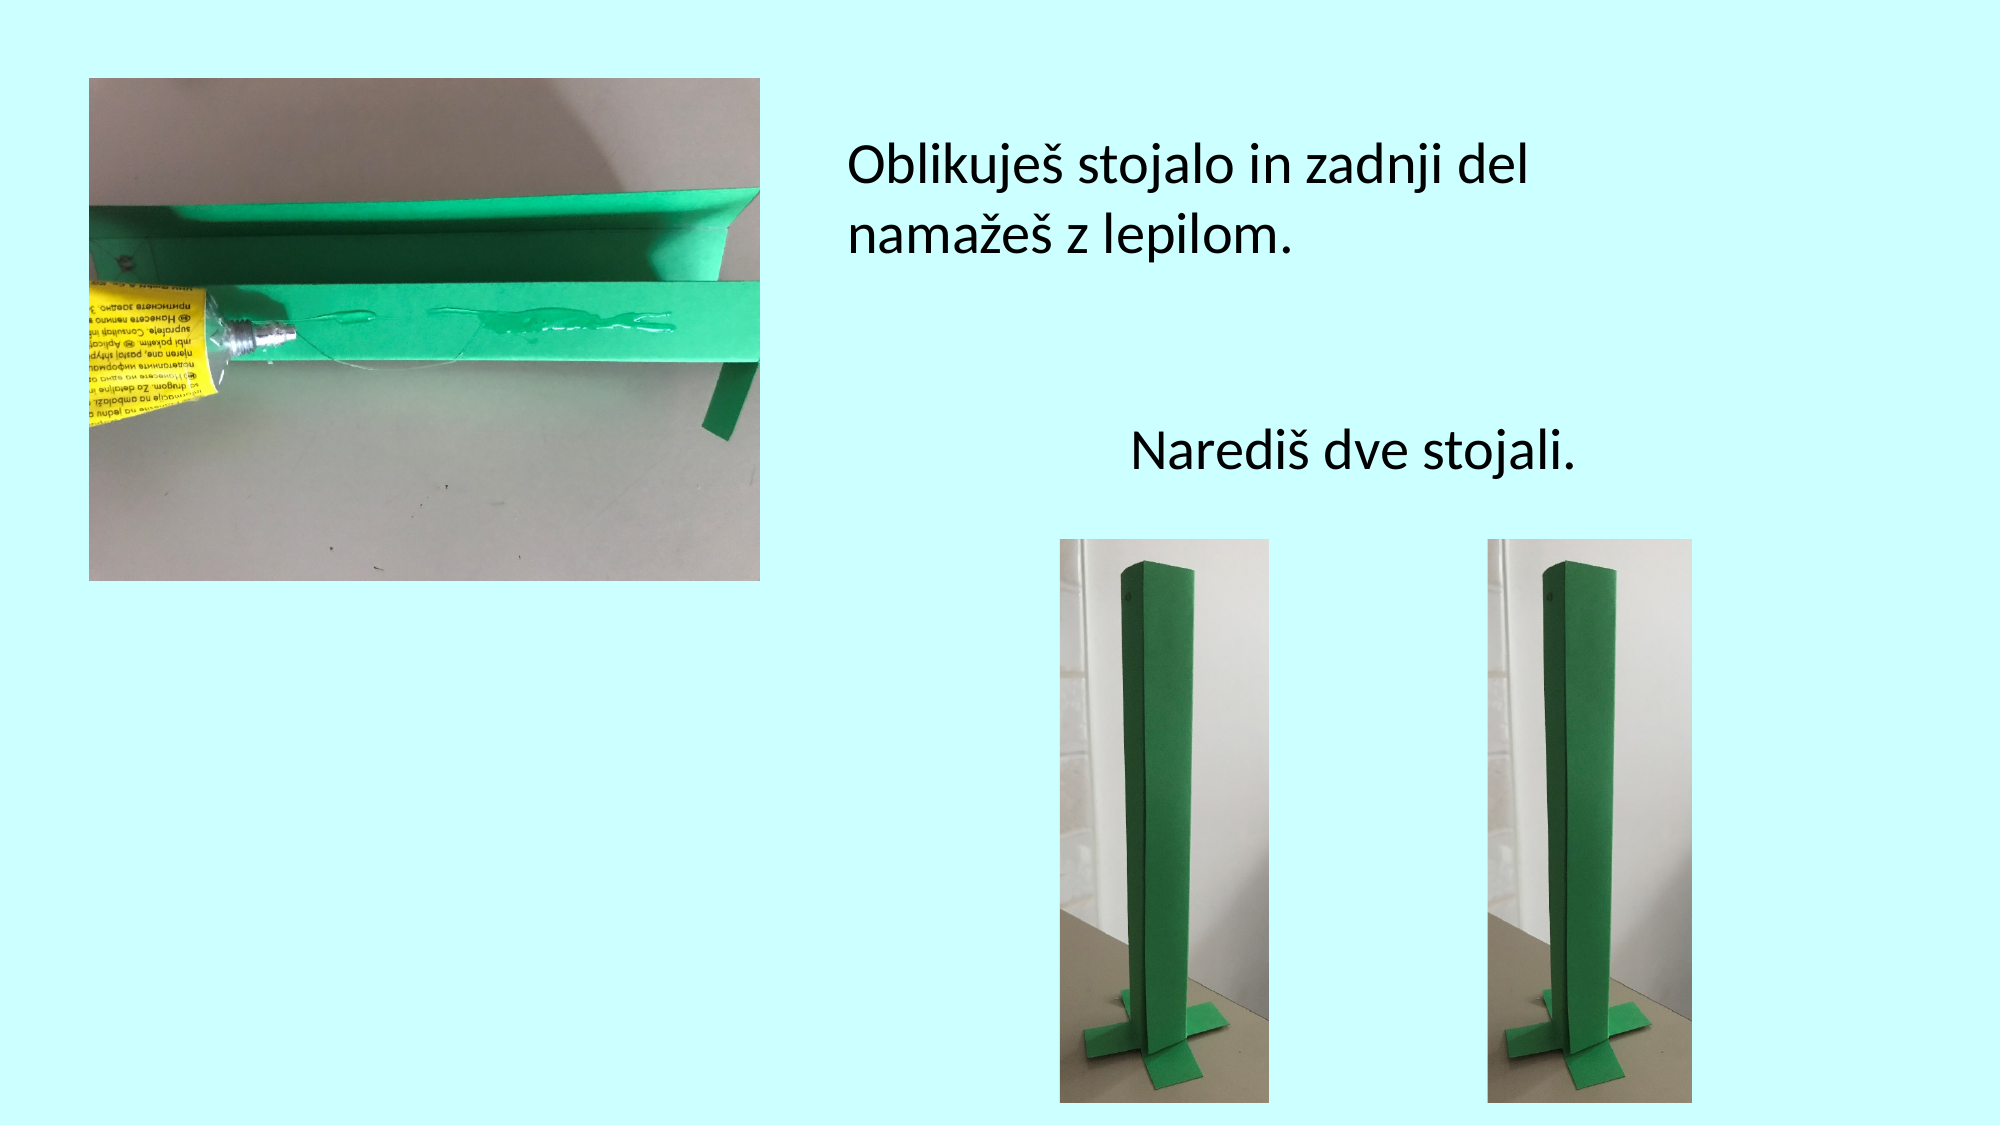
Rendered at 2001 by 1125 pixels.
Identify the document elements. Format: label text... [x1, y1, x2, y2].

text_box Narediš dve stojali. [1115, 403, 1896, 489]
picture [1487, 538, 1692, 1103]
picture [1059, 538, 1269, 1103]
picture [89, 78, 760, 581]
text_box Oblikuješ stojalo in zadnji del namažeš z lepilom. [832, 118, 1634, 273]
